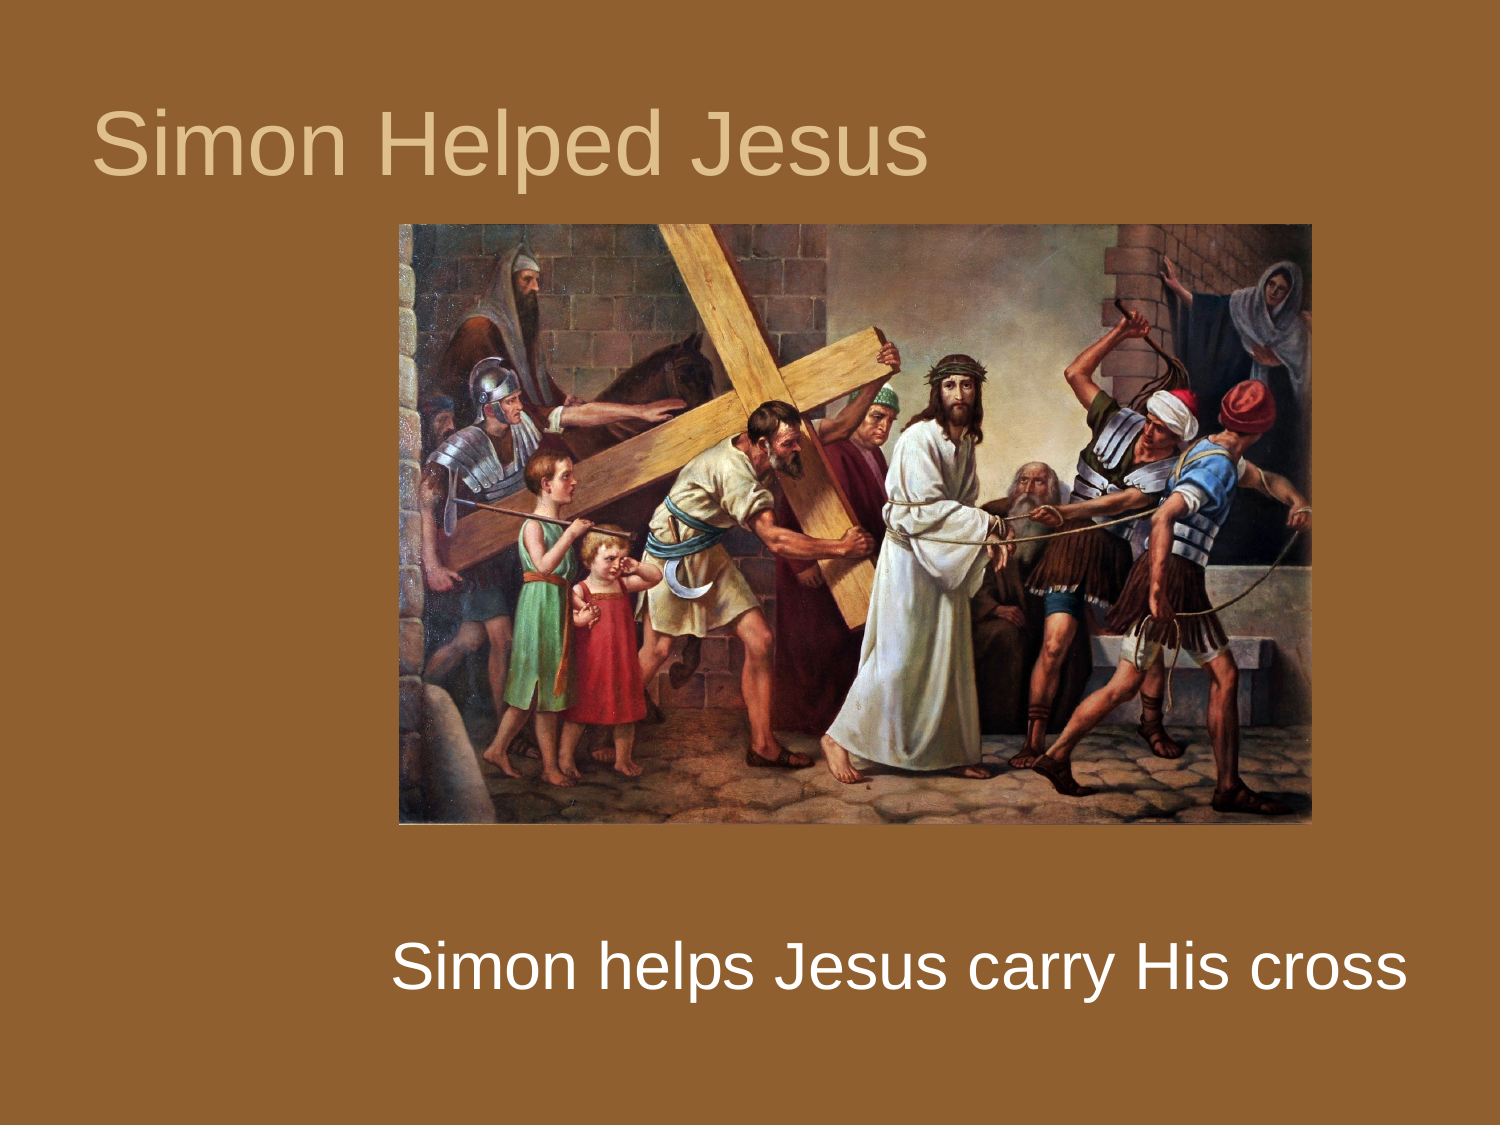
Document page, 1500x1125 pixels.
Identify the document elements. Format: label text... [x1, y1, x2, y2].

list Simon helps Jesus carry His cross [75, 262, 1425, 1075]
picture [399, 224, 1312, 826]
title Simon Helped Jesus [75, 45, 1425, 233]
